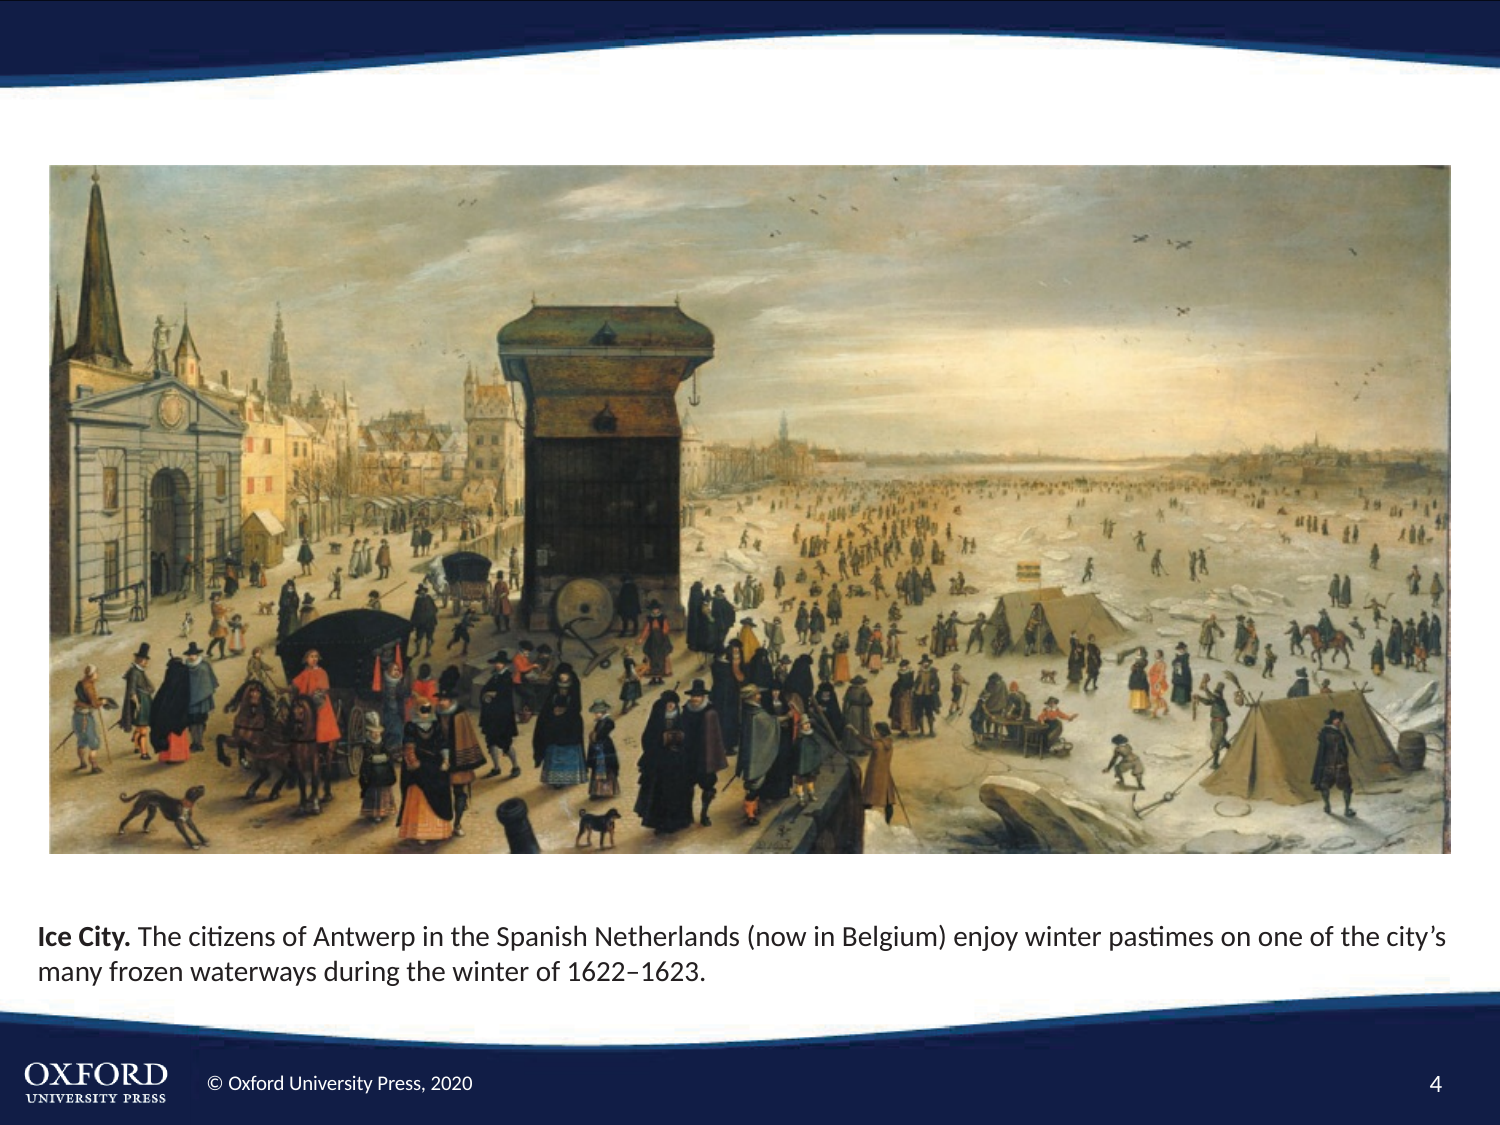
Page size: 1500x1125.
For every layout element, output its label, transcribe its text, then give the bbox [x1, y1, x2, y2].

picture [0, 0, 1500, 1125]
slide_number 4 [1423, 1071, 1469, 1125]
title Ice City. The citizens of Antwerp in the Spanish Netherlands (now in Belgium) enjoy winter pastimes on one of the city’s many frozen waterways during the winter of 1622–1623. [37, 917, 1463, 988]
footer © Oxford University Press, 2020 [204, 1072, 479, 1125]
